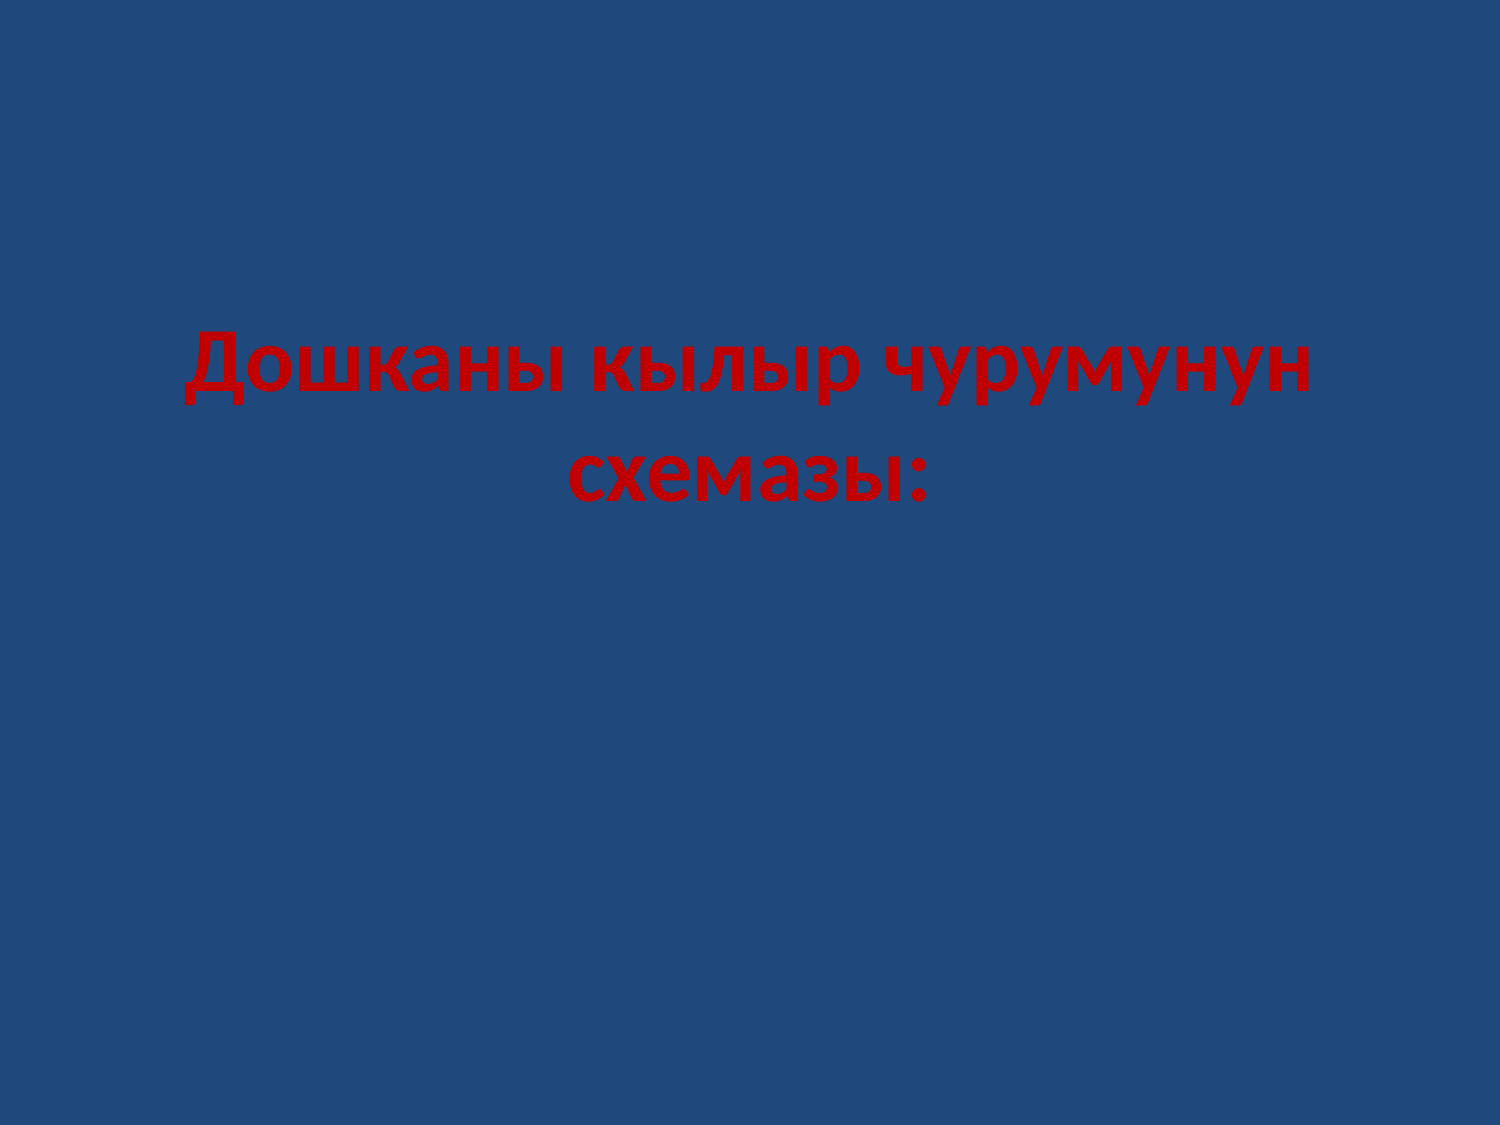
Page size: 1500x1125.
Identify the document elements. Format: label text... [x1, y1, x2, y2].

title Дошканы кылыр чурумунун схемазы: [75, 45, 1425, 776]
